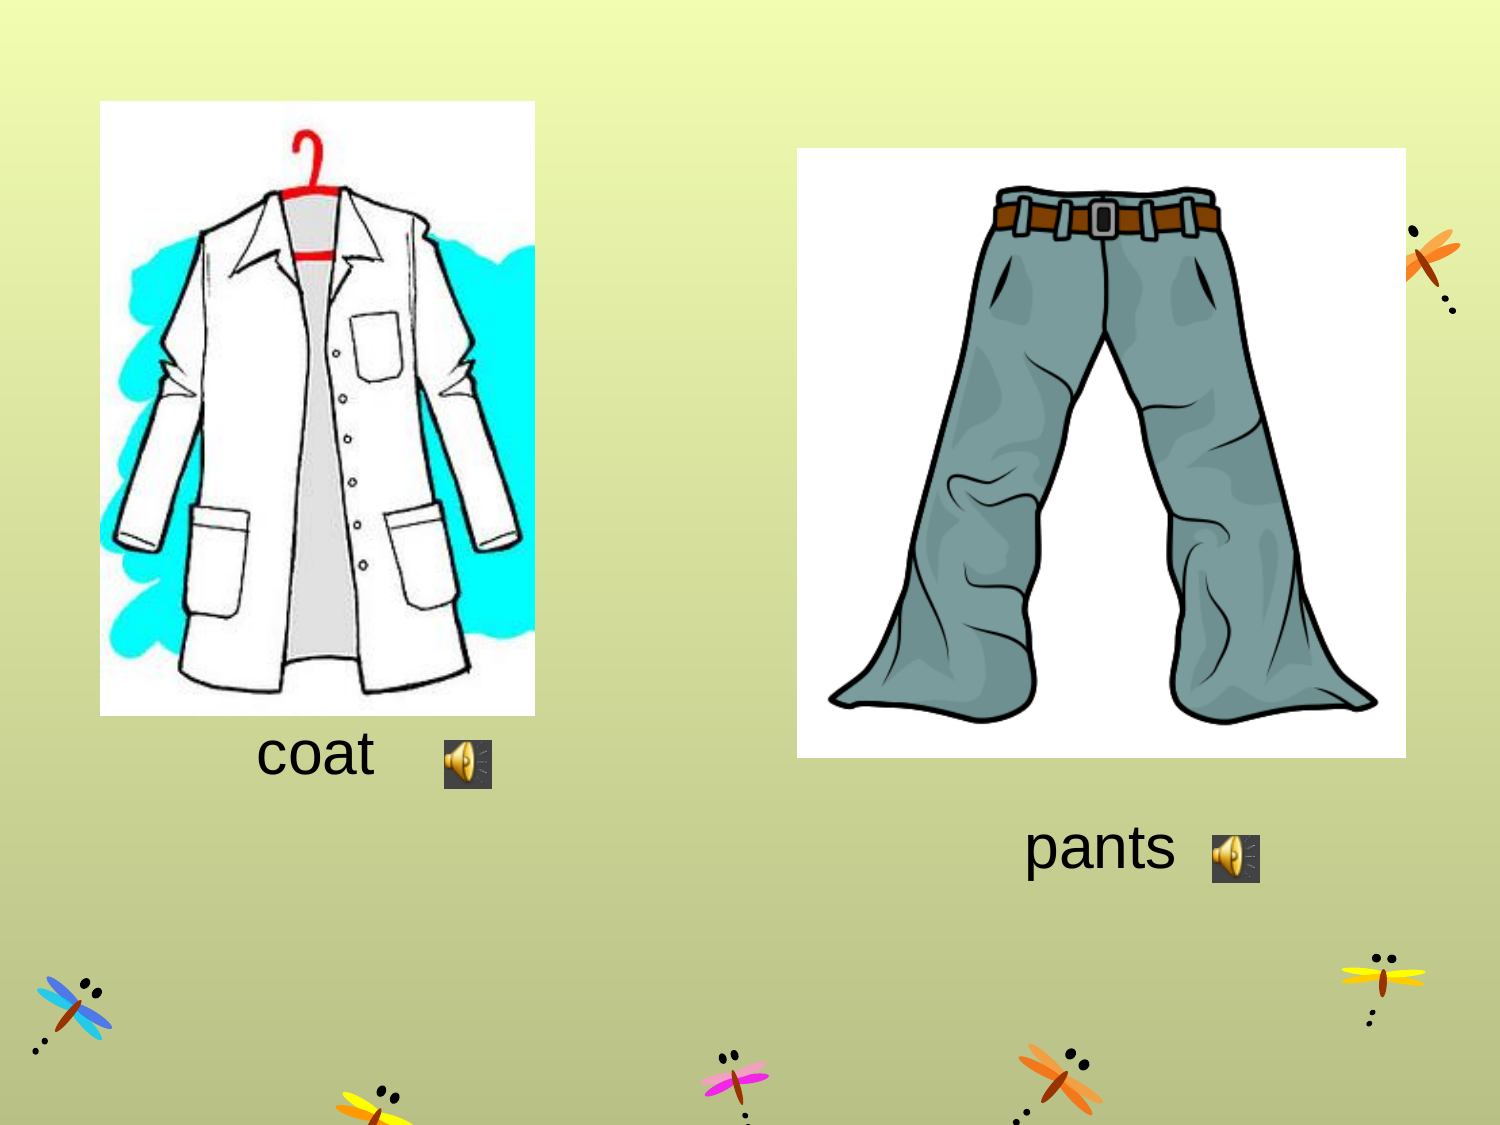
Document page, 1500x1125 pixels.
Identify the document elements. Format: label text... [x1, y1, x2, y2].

picture [442, 739, 494, 790]
text_box coat [242, 726, 443, 794]
picture [1210, 833, 1261, 885]
text_box pants [1009, 798, 1211, 889]
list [100, 101, 536, 717]
picture [796, 148, 1407, 758]
